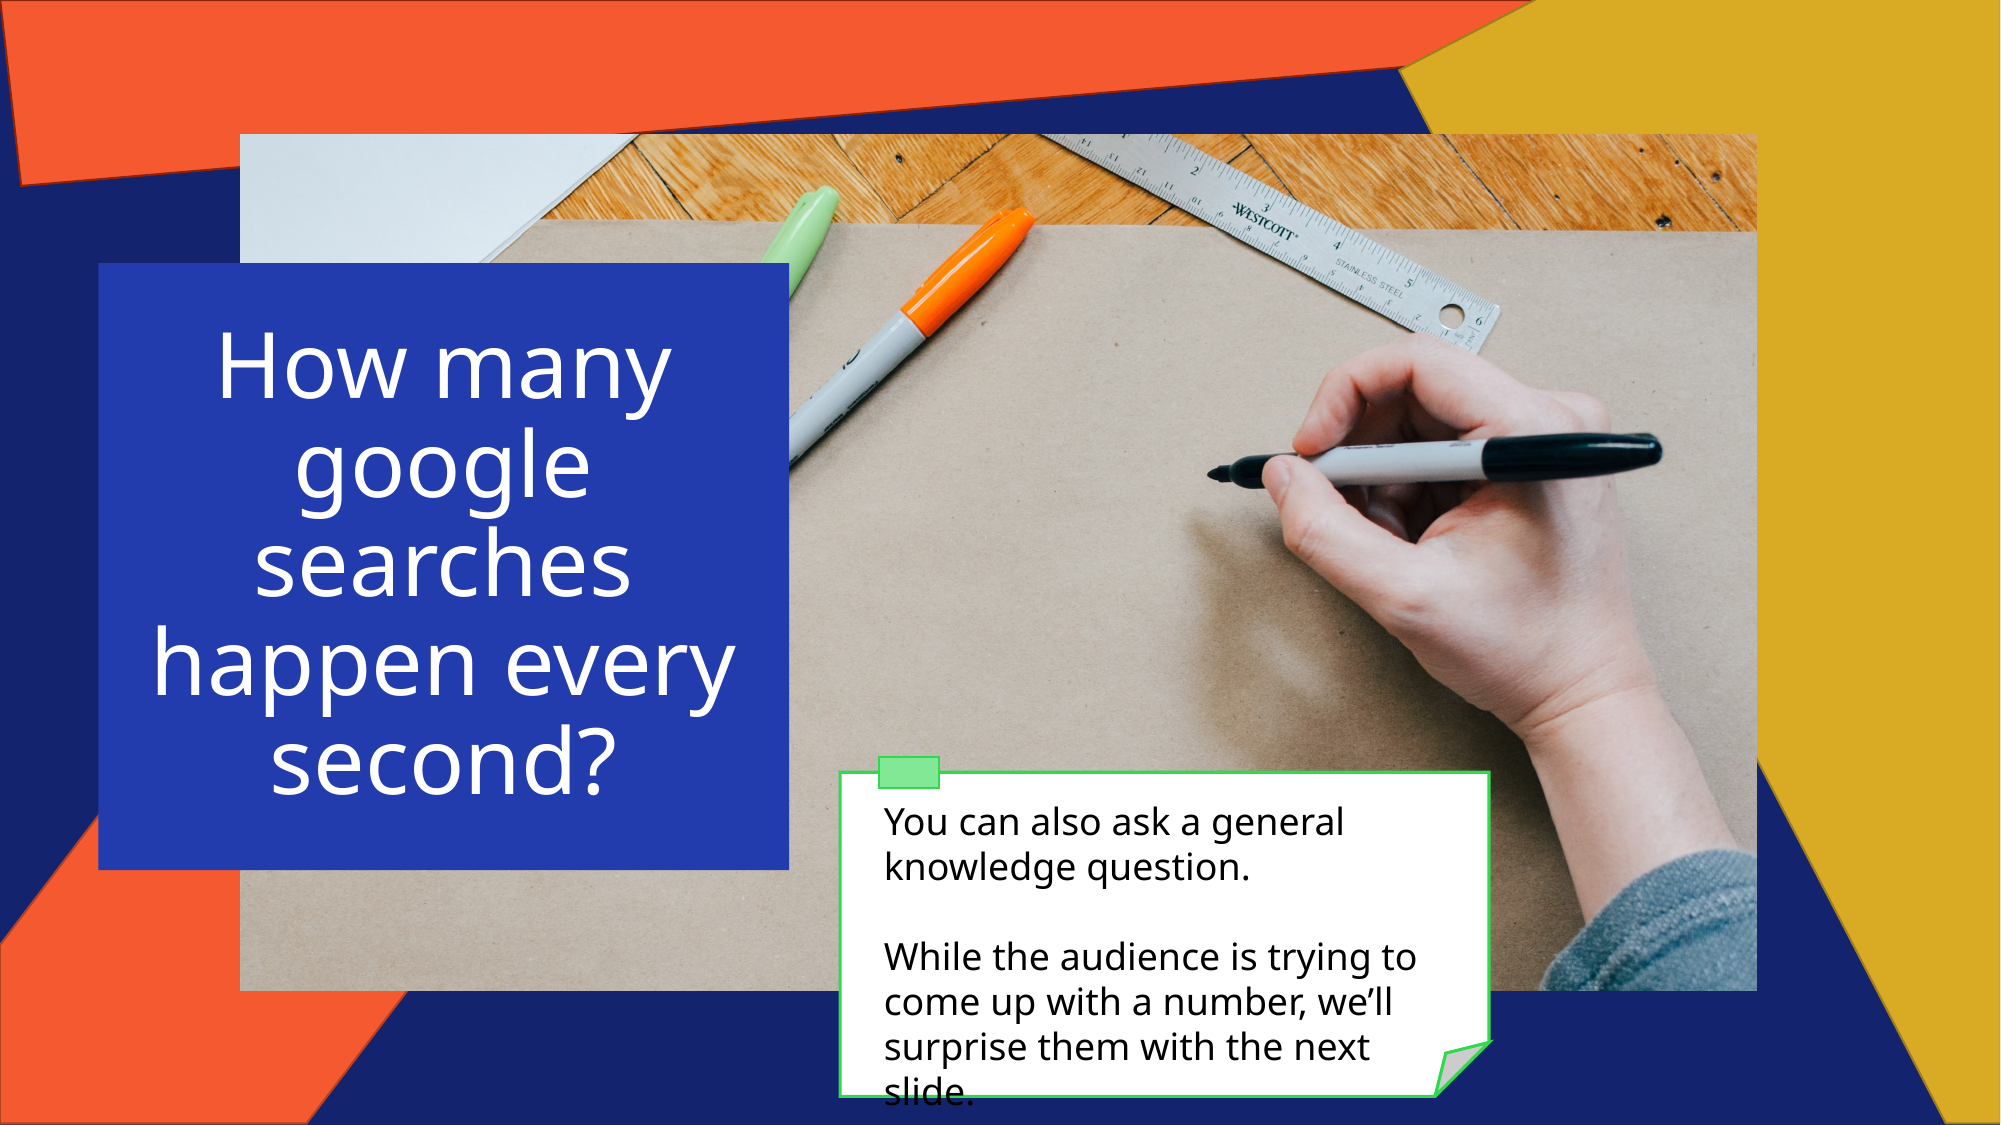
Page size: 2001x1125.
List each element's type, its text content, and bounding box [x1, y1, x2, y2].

picture [239, 134, 1757, 991]
title How many google searches happen every second? [98, 263, 239, 871]
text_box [840, 756, 1489, 1097]
